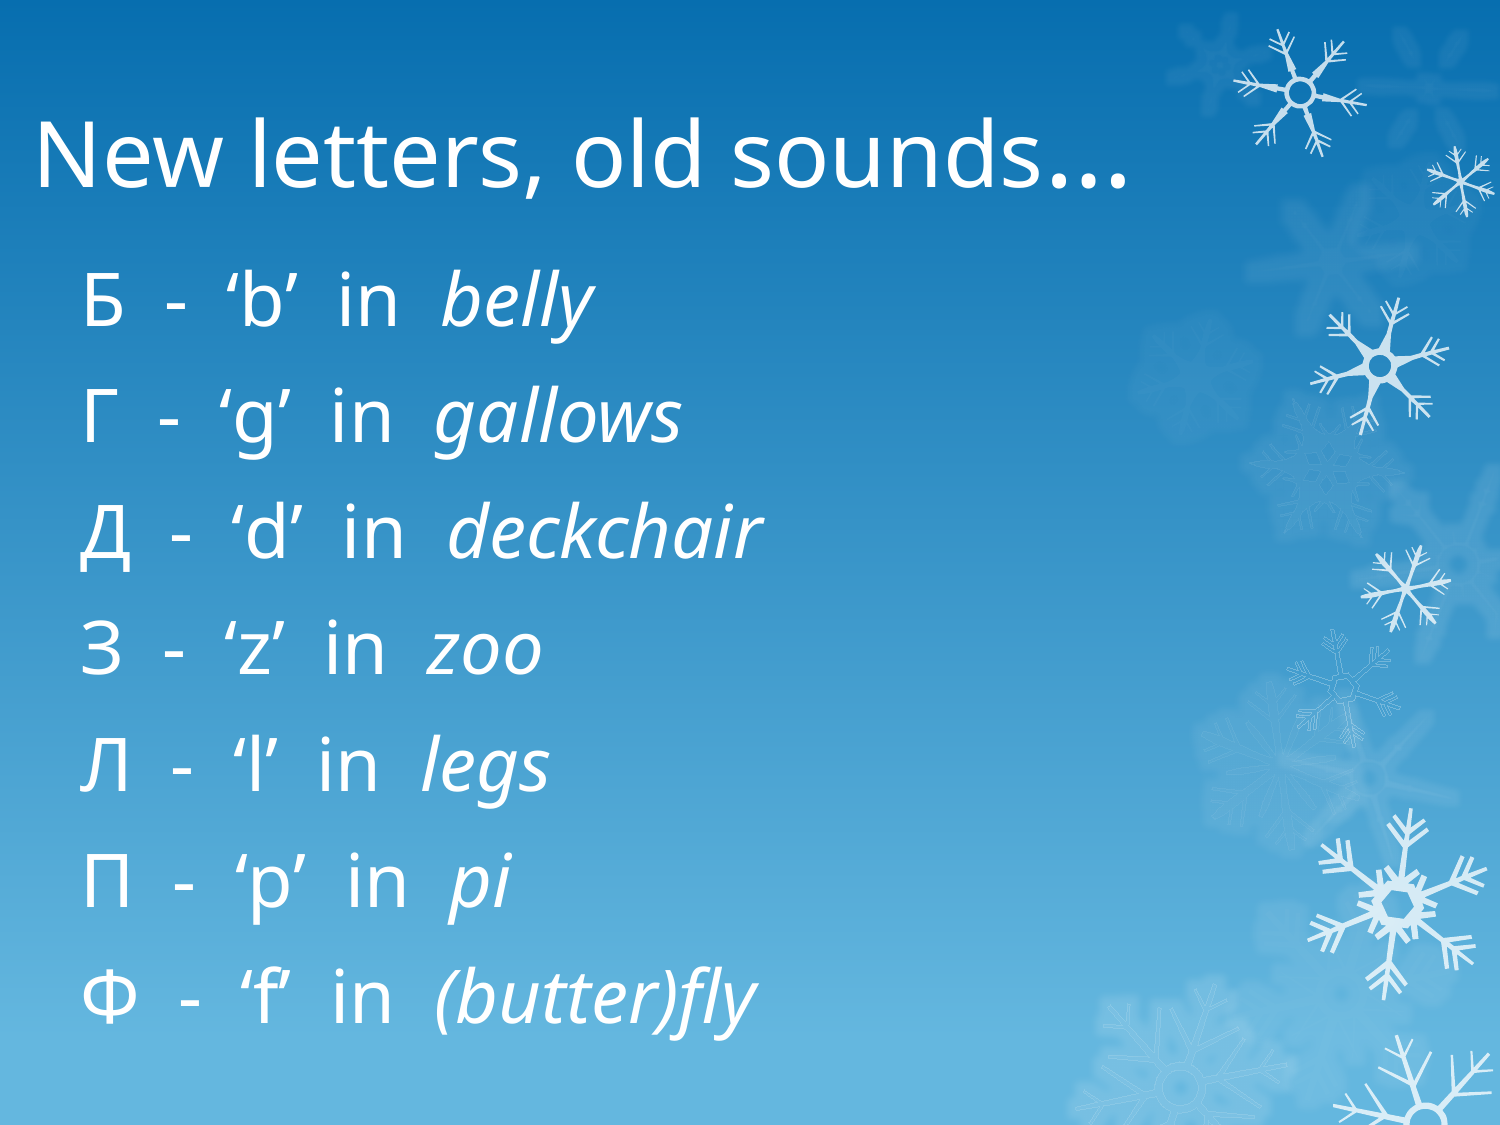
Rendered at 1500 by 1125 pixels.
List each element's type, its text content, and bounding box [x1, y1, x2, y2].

title New letters, old sounds… [17, 66, 1424, 218]
list Б - ‘b’ in belly Г - ‘g’ in gallows Д - ‘d’ in deckchair З - ‘z’ in zoo Л - ‘l’ in legs П - ‘p’ in pi Ф - ‘f’ in (butter)fly [64, 243, 1451, 1047]
